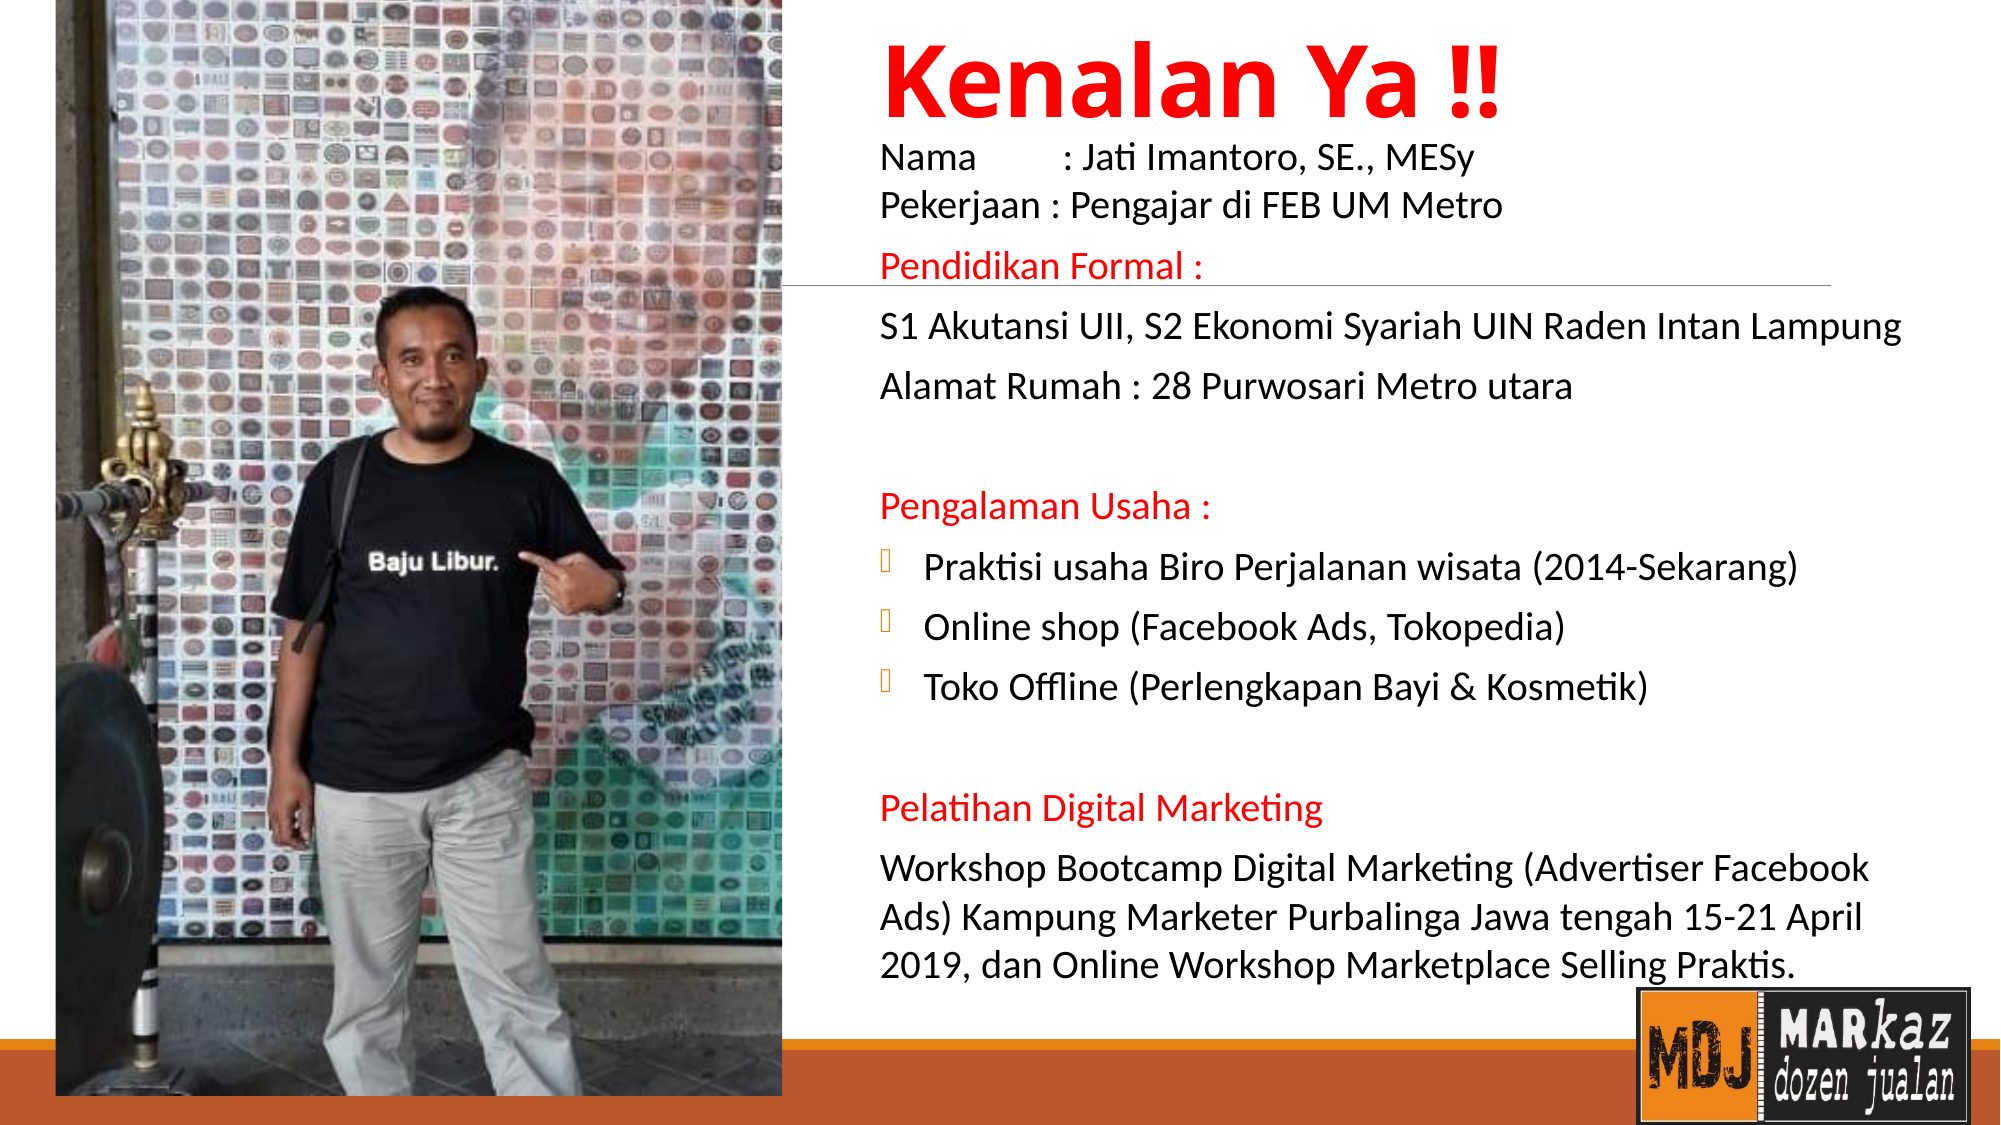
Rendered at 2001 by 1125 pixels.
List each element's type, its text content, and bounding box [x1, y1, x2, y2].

text_box Nama : Jati Imantoro, SE., MESy Pekerjaan : Pengajar di FEB UM Metro Pendidikan Formal : S1 Akutansi UII, S2 Ekonomi Syariah UIN Raden Intan Lampung Alamat Rumah : 28 Purwosari Metro utara Pengalaman Usaha : Praktisi usaha Biro Perjalanan wisata (2014-Sekarang) Online shop (Facebook Ads, Tokopedia) Toko Offline (Perlengkapan Bayi & Kosmetik) Pelatihan Digital Marketing Workshop Bootcamp Digital Marketing (Advertiser Facebook Ads) Kampung Marketer Purbalinga Jawa tengah 15-21 April 2019, dan Online Workshop Marketplace Selling Praktis. [865, 122, 1950, 1010]
title Kenalan Ya !! [865, 0, 1666, 122]
picture [1636, 986, 1971, 1125]
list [55, 0, 783, 1096]
